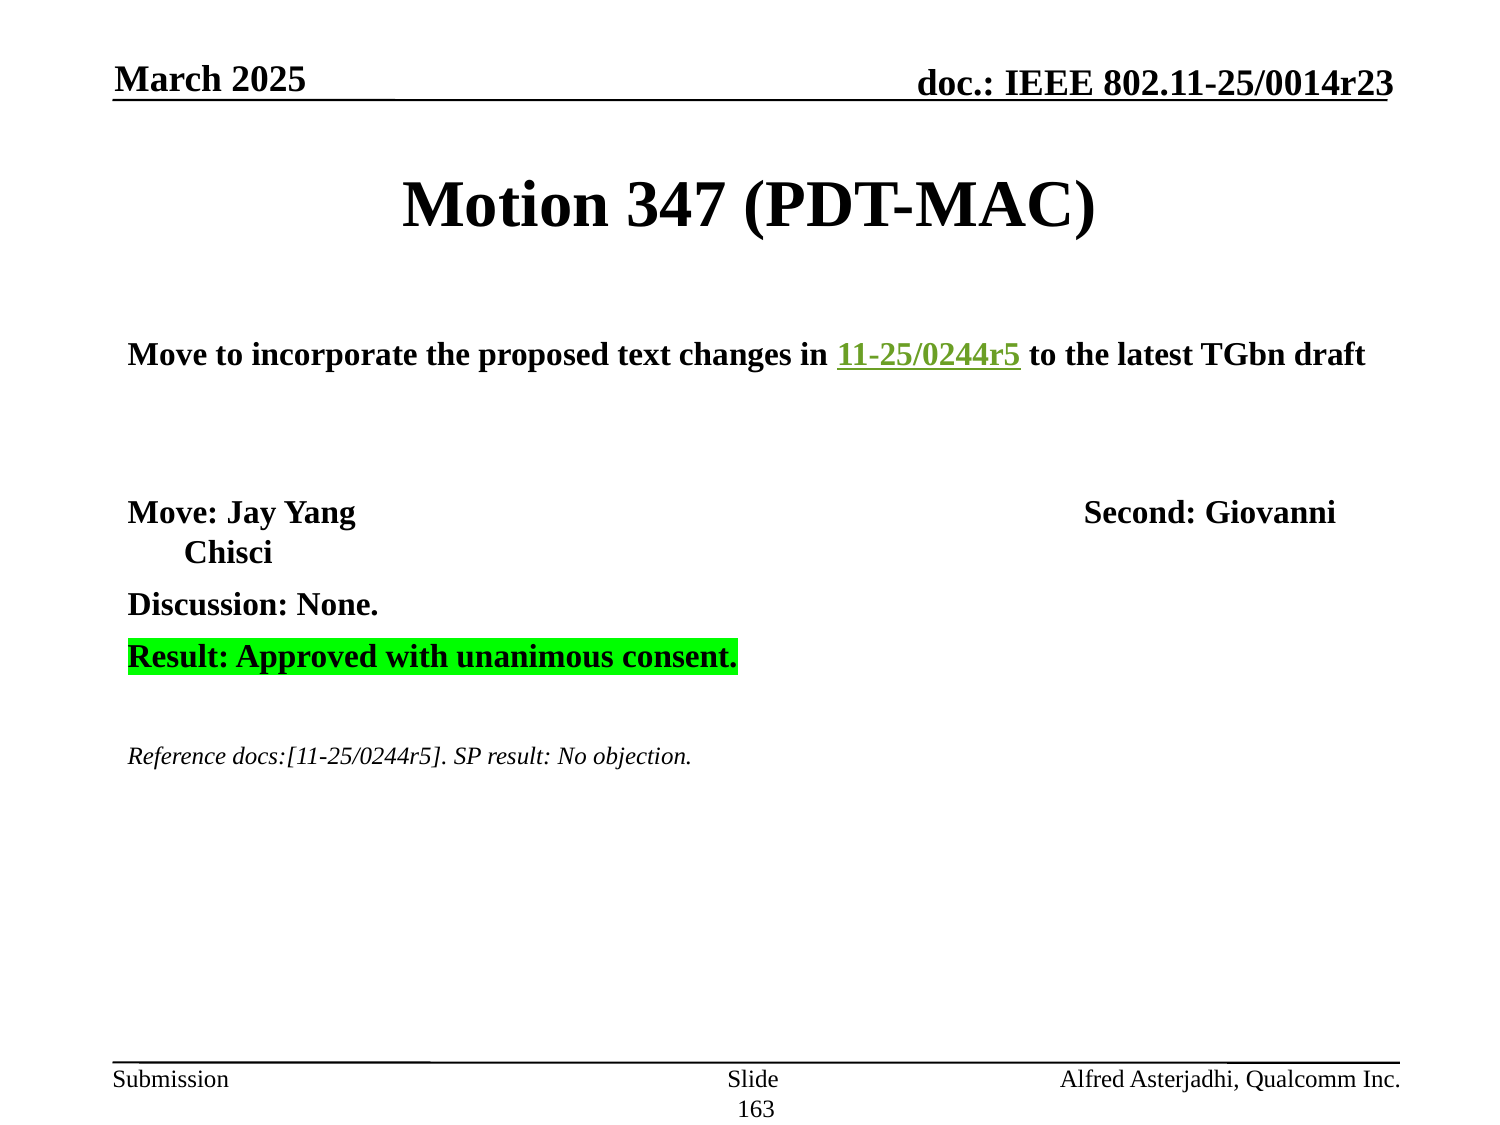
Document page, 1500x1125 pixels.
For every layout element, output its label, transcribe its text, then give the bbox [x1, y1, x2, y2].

footer Alfred Asterjadhi, Qualcomm Inc. [878, 1061, 1402, 1093]
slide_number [114, 54, 423, 100]
title Motion 347 (PDT-MAC) [112, 112, 1388, 288]
list Move to incorporate the proposed text changes in 11-25/0244r5 to the latest TGbn draft Move: Jay Yang Second: Giovanni Chisci Discussion: None. Result: Approved with unanimous consent. Reference docs:[11-25/0244r5]. SP result: No objection. [112, 324, 1388, 1000]
slide_number Slide 163 [712, 1061, 800, 1123]
